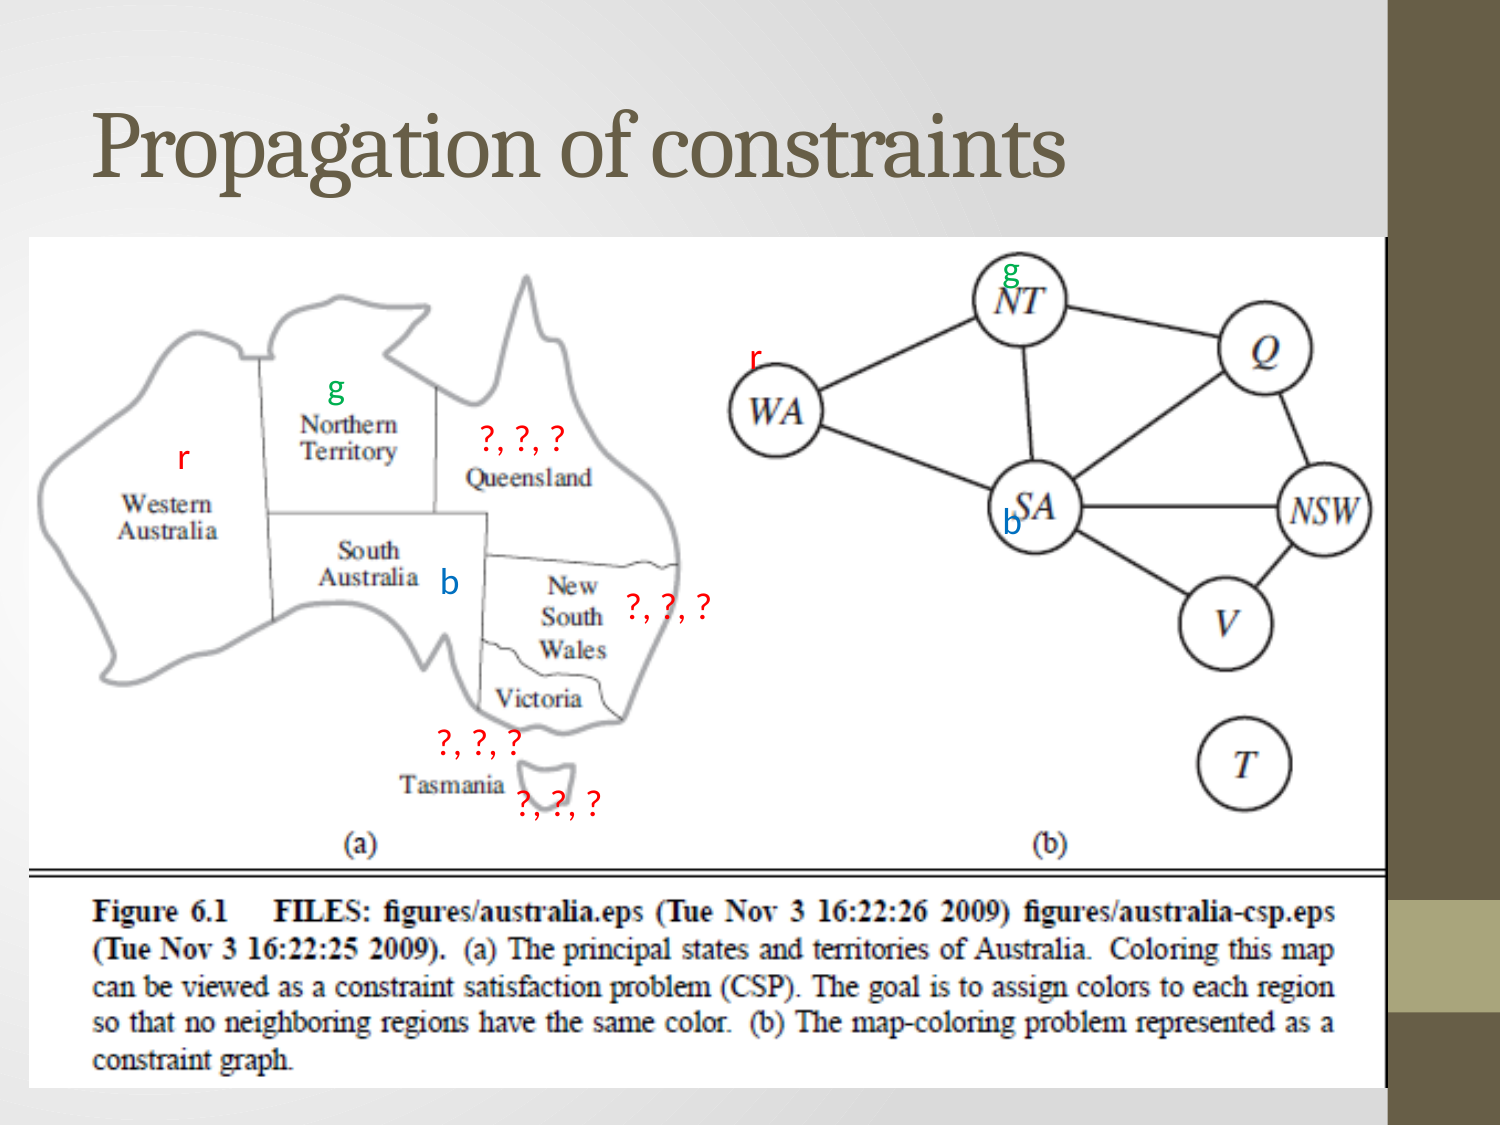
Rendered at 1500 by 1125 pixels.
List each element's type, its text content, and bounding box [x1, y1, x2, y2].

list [29, 236, 1388, 1088]
title Propagation of constraints [75, 45, 1325, 230]
